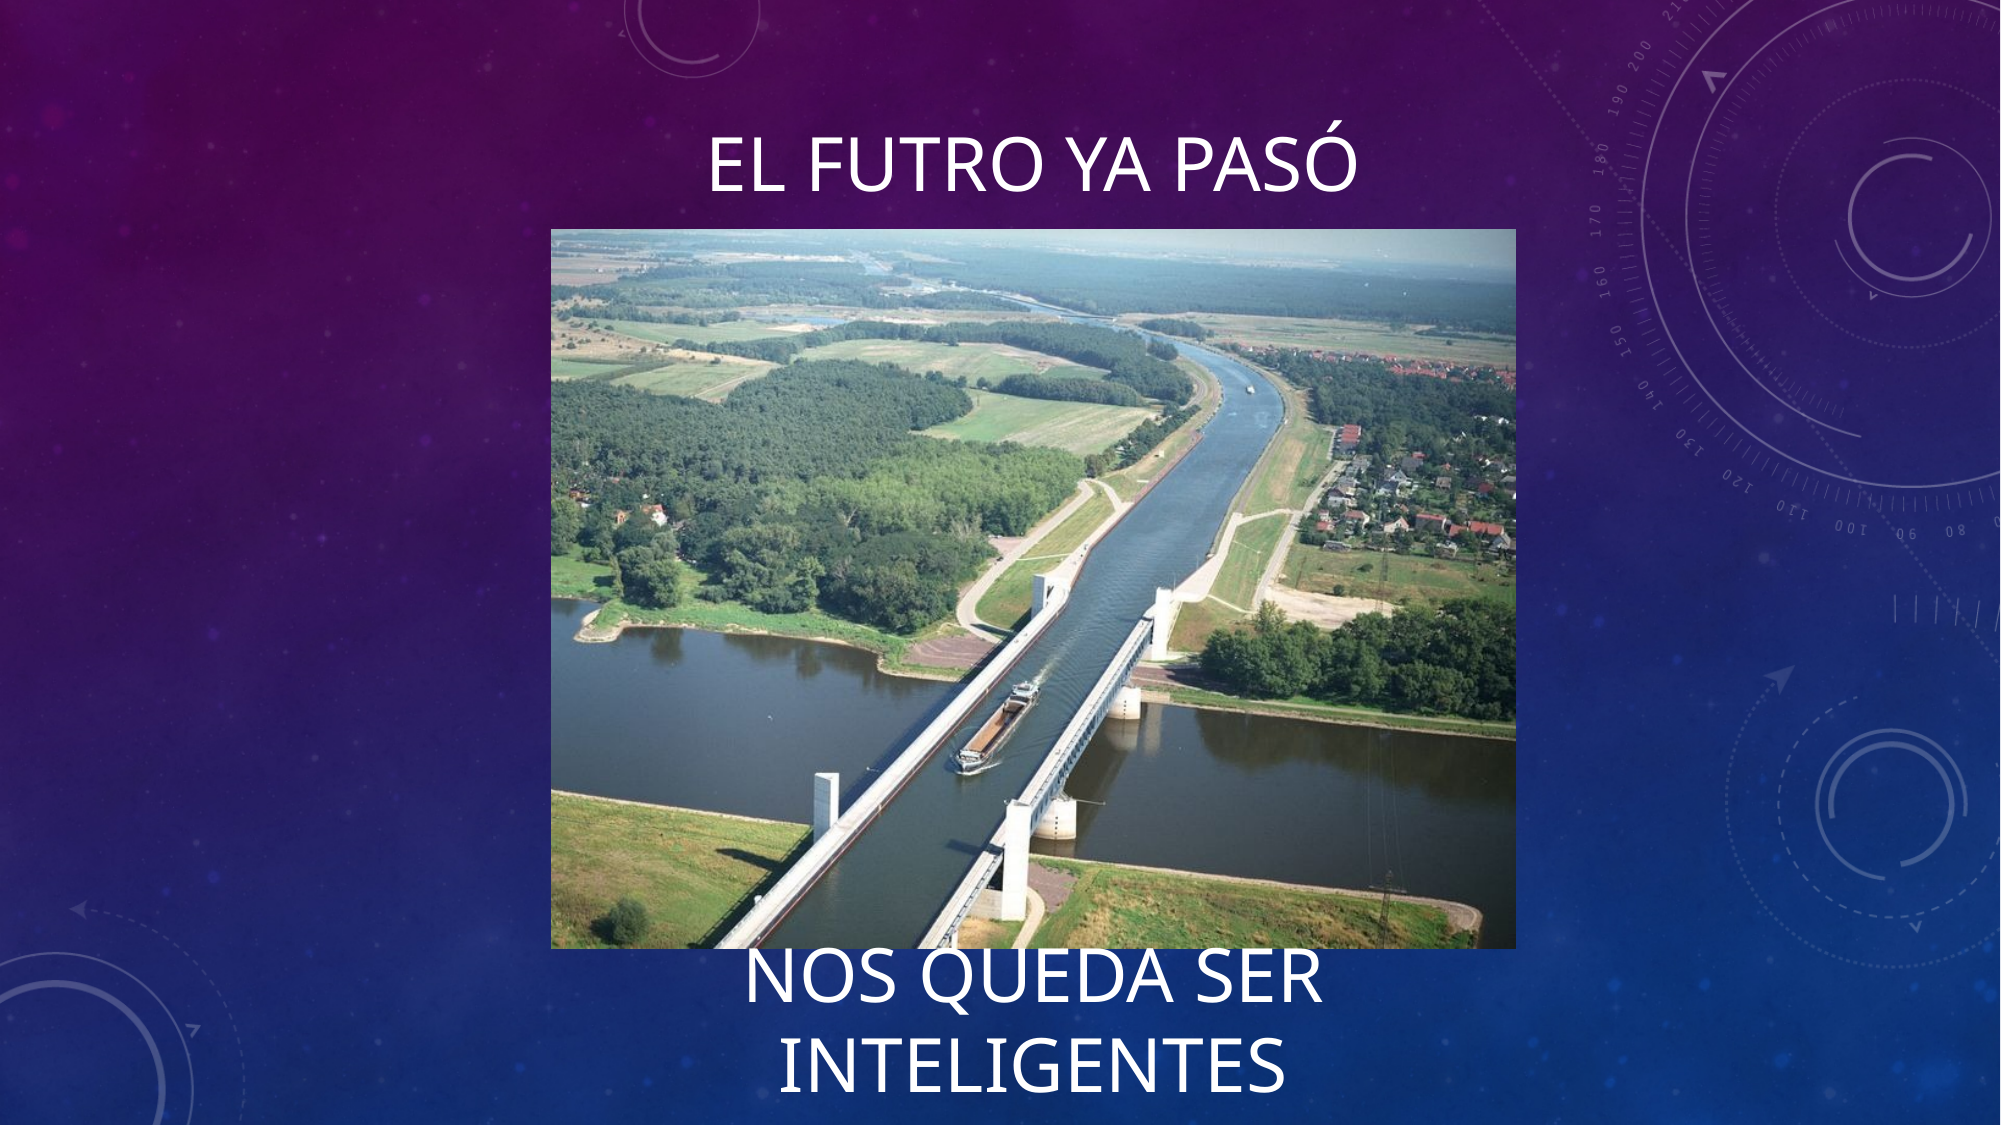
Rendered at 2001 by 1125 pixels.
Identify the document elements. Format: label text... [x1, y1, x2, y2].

text_box Nos Queda ser Inteligentes [513, 897, 1553, 1125]
title EL FUTRO YA PASó [513, 41, 1553, 281]
picture [0, 0, 2001, 1125]
